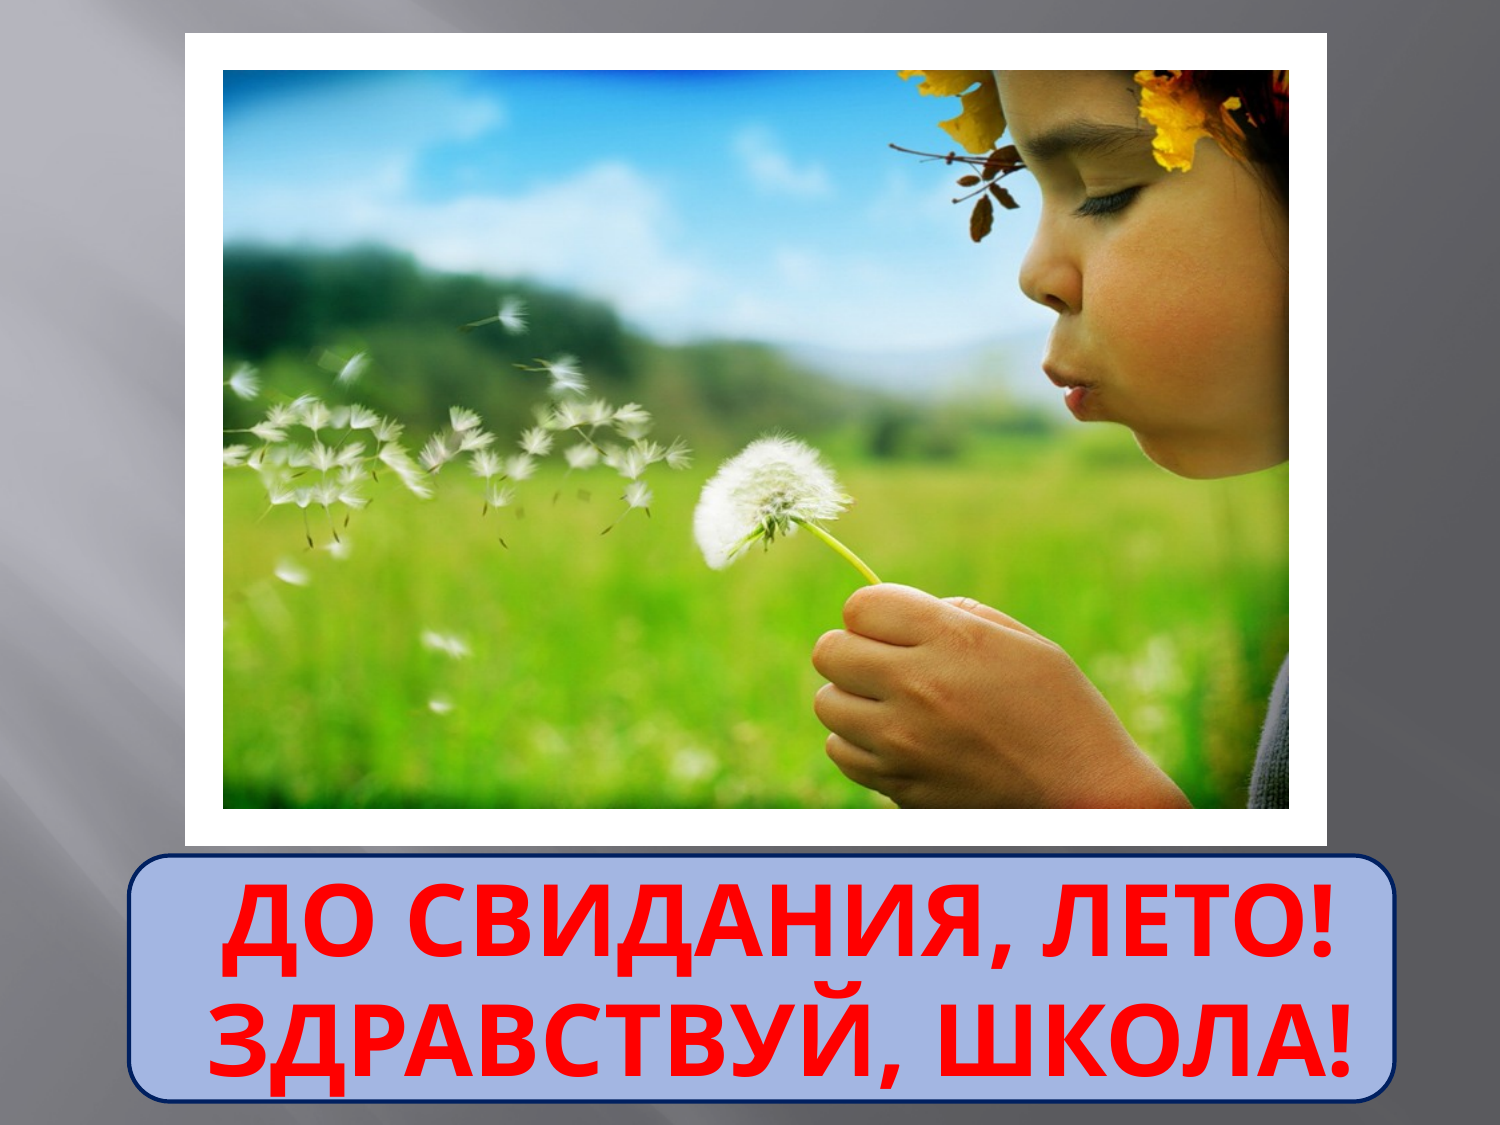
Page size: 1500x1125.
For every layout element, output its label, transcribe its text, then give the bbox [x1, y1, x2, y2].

text_box [147, 1097, 1377, 1104]
picture [222, 70, 1290, 809]
title До свидания, лето! Здравствуй, школа! [105, 796, 1456, 1097]
